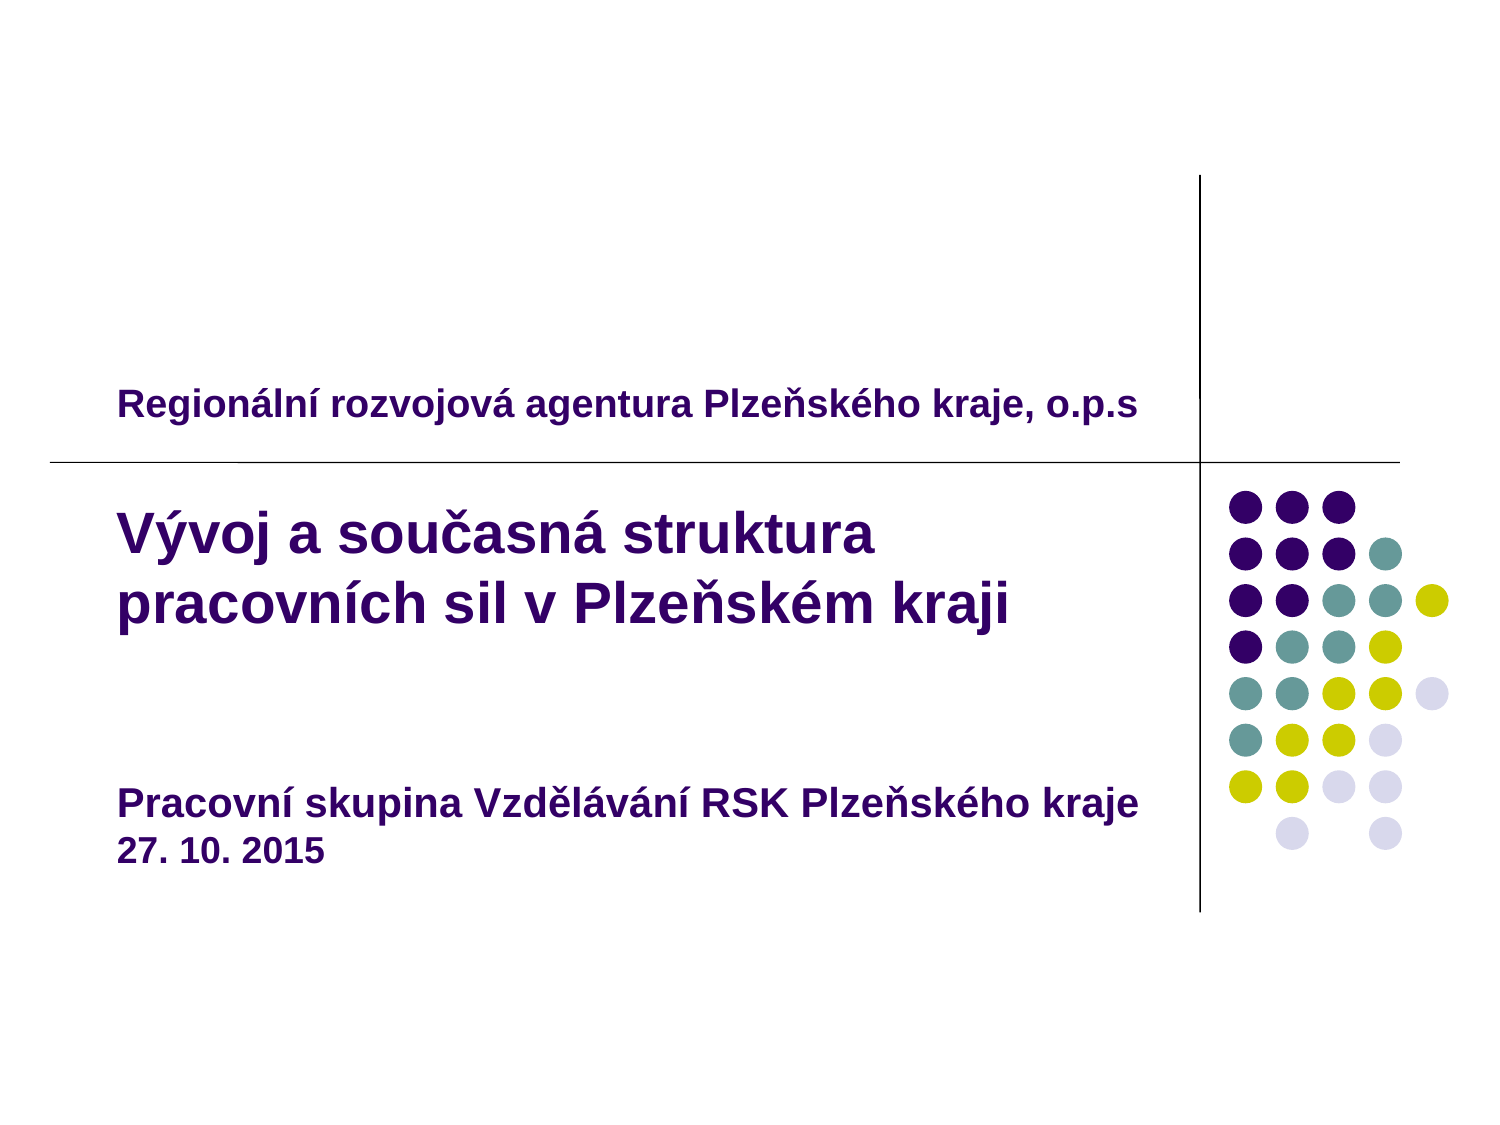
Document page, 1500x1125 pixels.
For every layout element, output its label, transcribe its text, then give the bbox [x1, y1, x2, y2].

title Regionální rozvojová agentura Plzeňského kraje, o.p.s Vývoj a současná struktura pracovních sil v Plzeňském kraji Pracovní skupina Vzdělávání RSK Plzeňského kraje 27. 10. 2015 [101, 270, 1198, 949]
